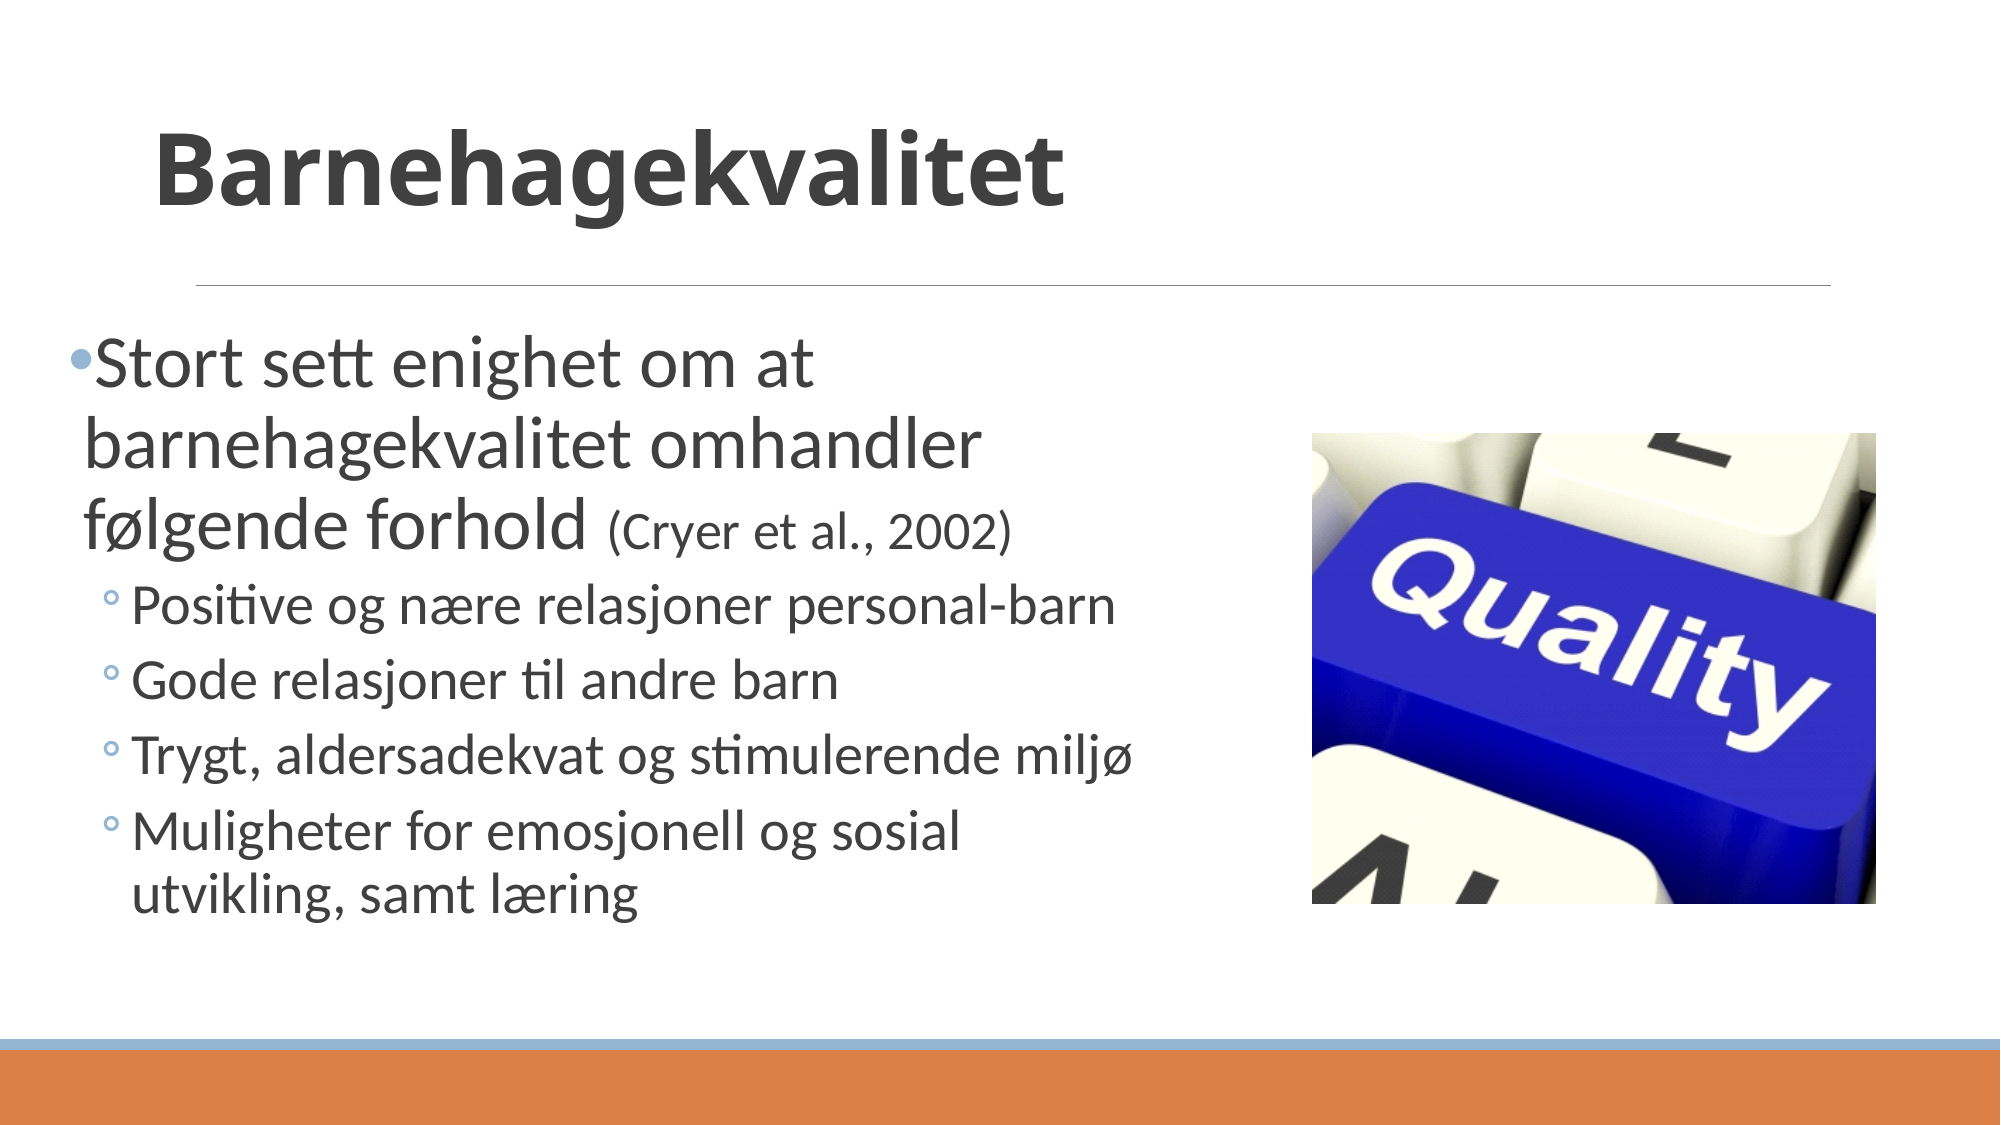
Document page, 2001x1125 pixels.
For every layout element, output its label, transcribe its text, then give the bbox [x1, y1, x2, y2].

list Stort sett enighet om at barnehagekvalitet omhandler følgende forhold (Cryer et al., 2002) Positive og nære relasjoner personal-barn Gode relasjoner til andre barn Trygt, aldersadekvat og stimulerende miljø Muligheter for emosjonell og sosial utvikling, samt læring [68, 315, 1189, 1071]
title Barnehagekvalitet [136, 36, 1595, 234]
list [1311, 433, 1878, 906]
